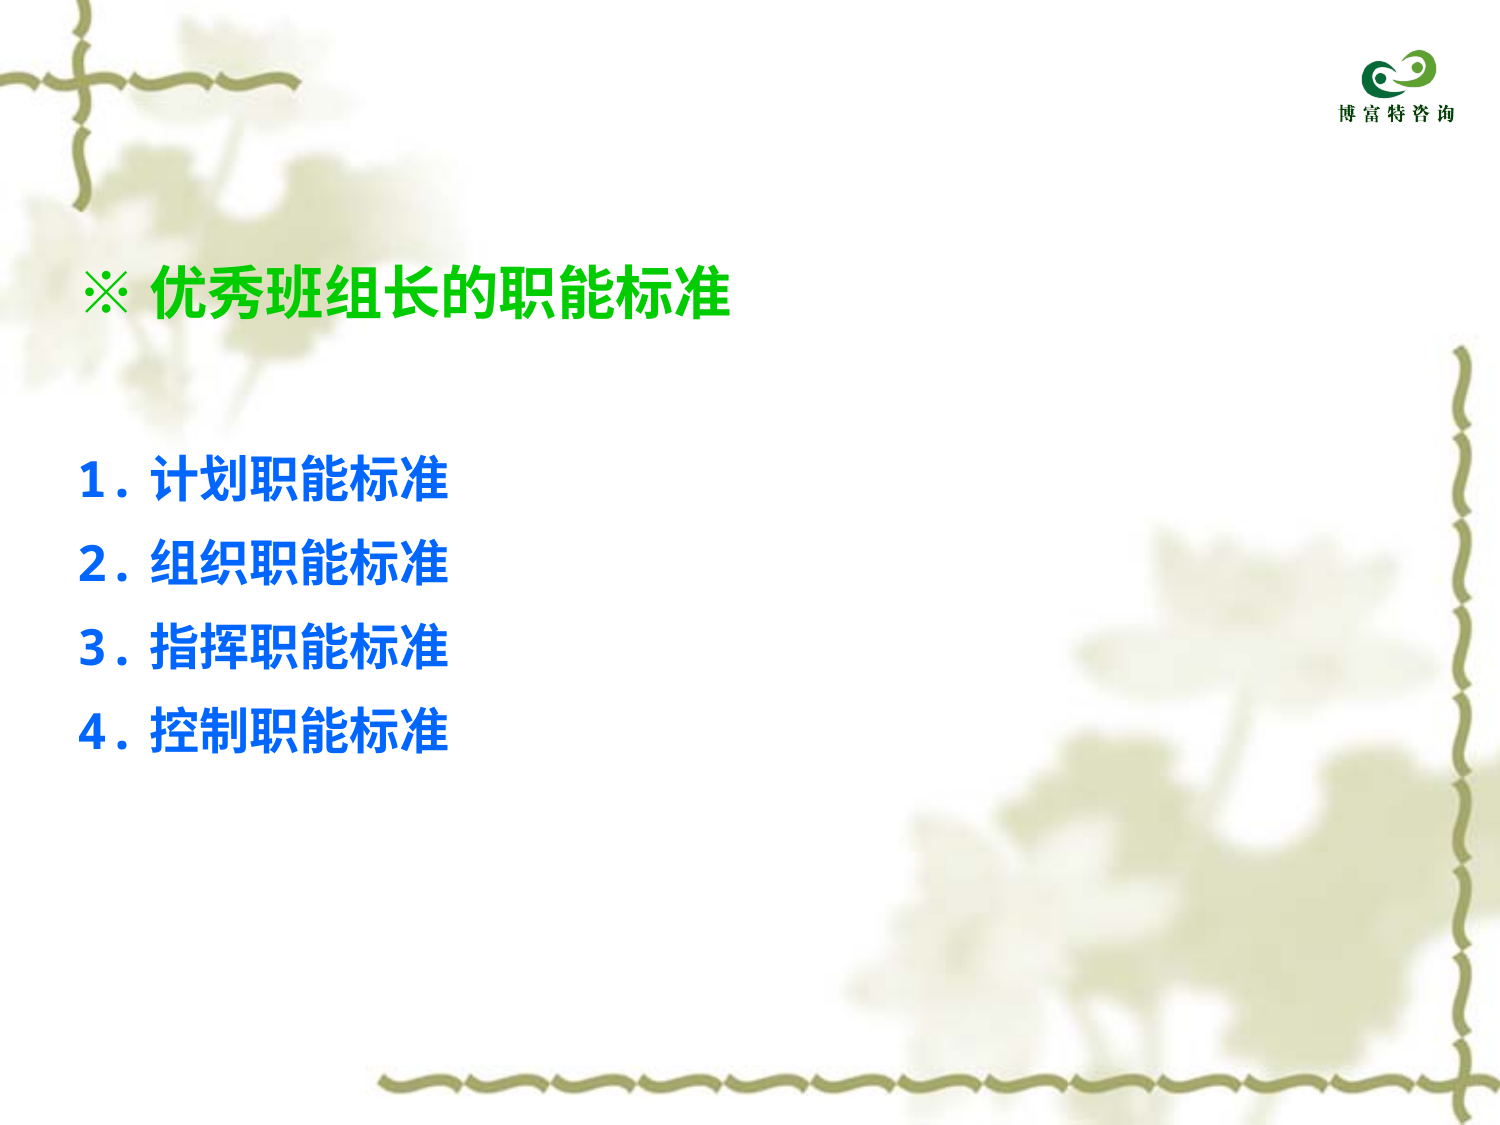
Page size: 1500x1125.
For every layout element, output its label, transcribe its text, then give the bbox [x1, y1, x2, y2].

text_box ※优秀班组长的职能标准 1.计划职能标准 2.组织职能标准 3.指挥职能标准 4.控制职能标准 [62, 212, 1425, 775]
picture [0, 0, 1500, 1125]
